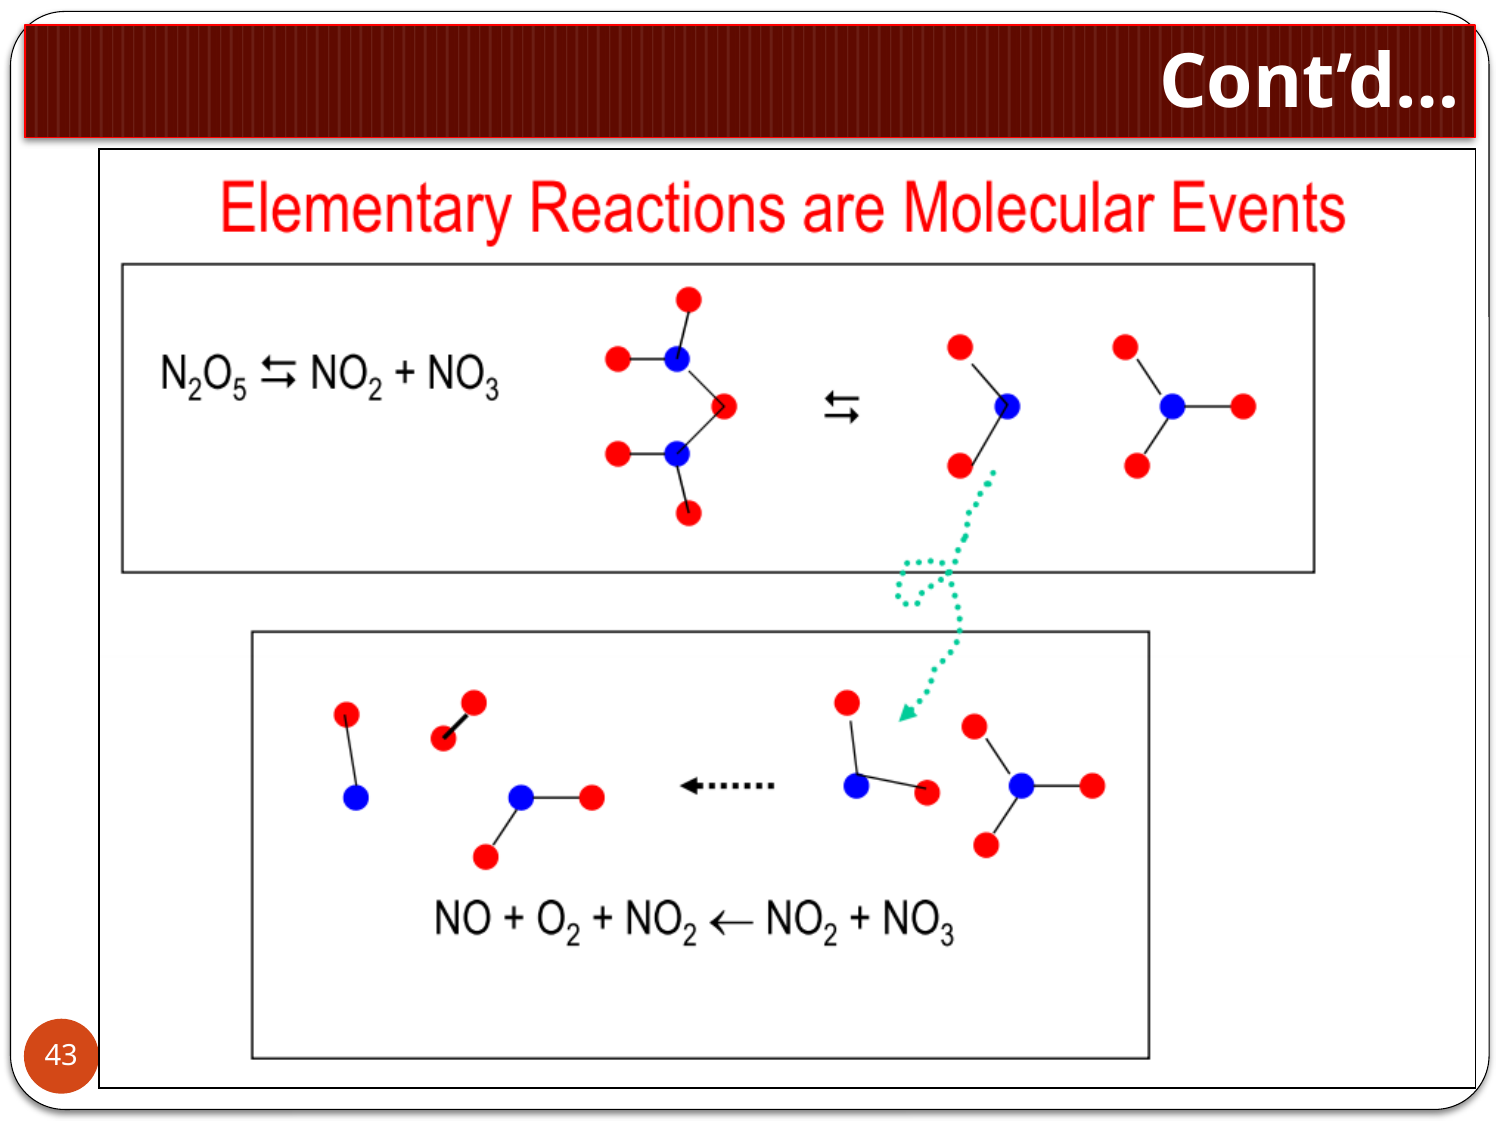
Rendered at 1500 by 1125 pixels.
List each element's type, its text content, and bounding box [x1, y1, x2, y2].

title Cont’d… [24, 24, 1476, 138]
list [99, 149, 1476, 1088]
slide_number 43 [23, 1018, 94, 1094]
